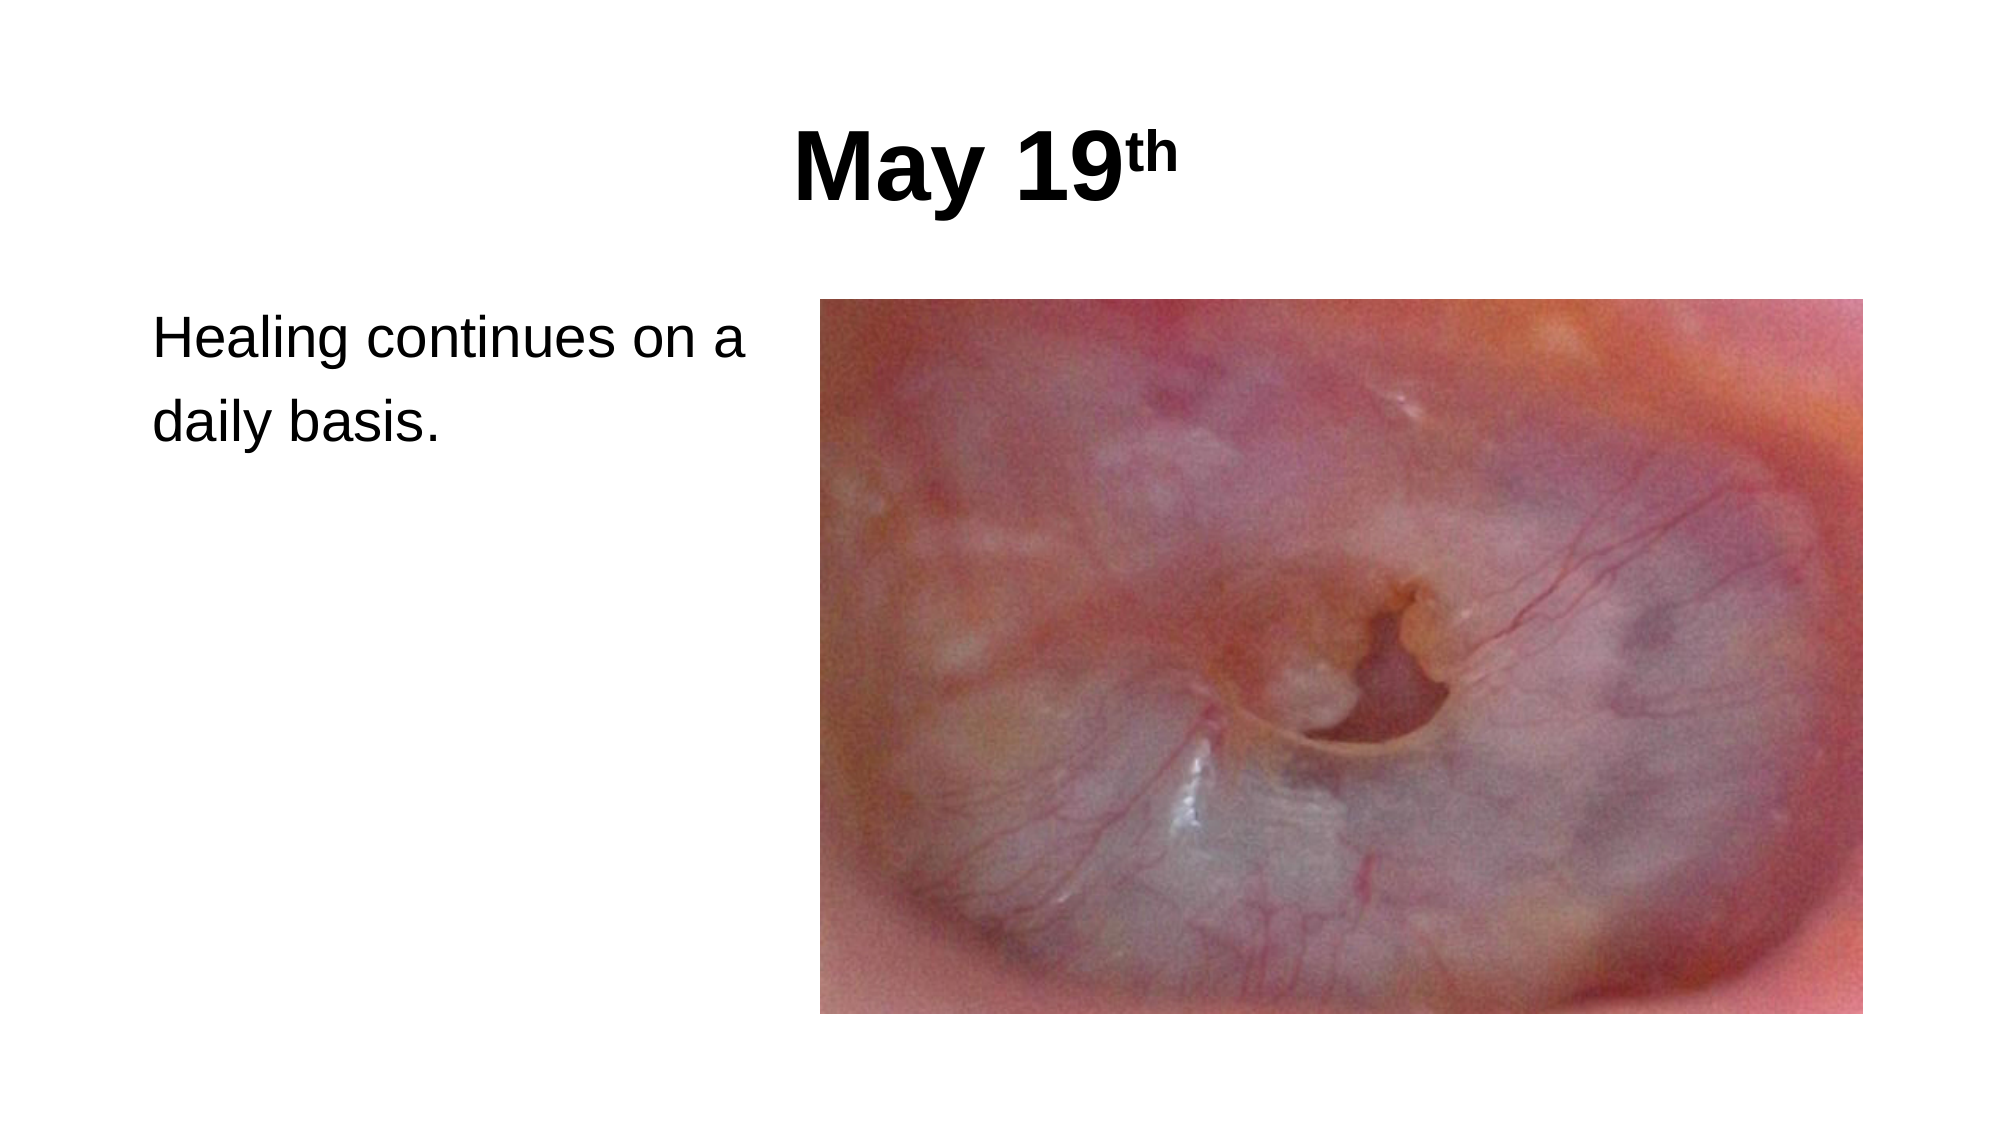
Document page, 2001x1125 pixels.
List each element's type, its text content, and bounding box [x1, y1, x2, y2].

list Healing continues on a daily basis. [137, 299, 819, 1014]
picture [819, 299, 1863, 1014]
title May 19th [137, 59, 1863, 278]
